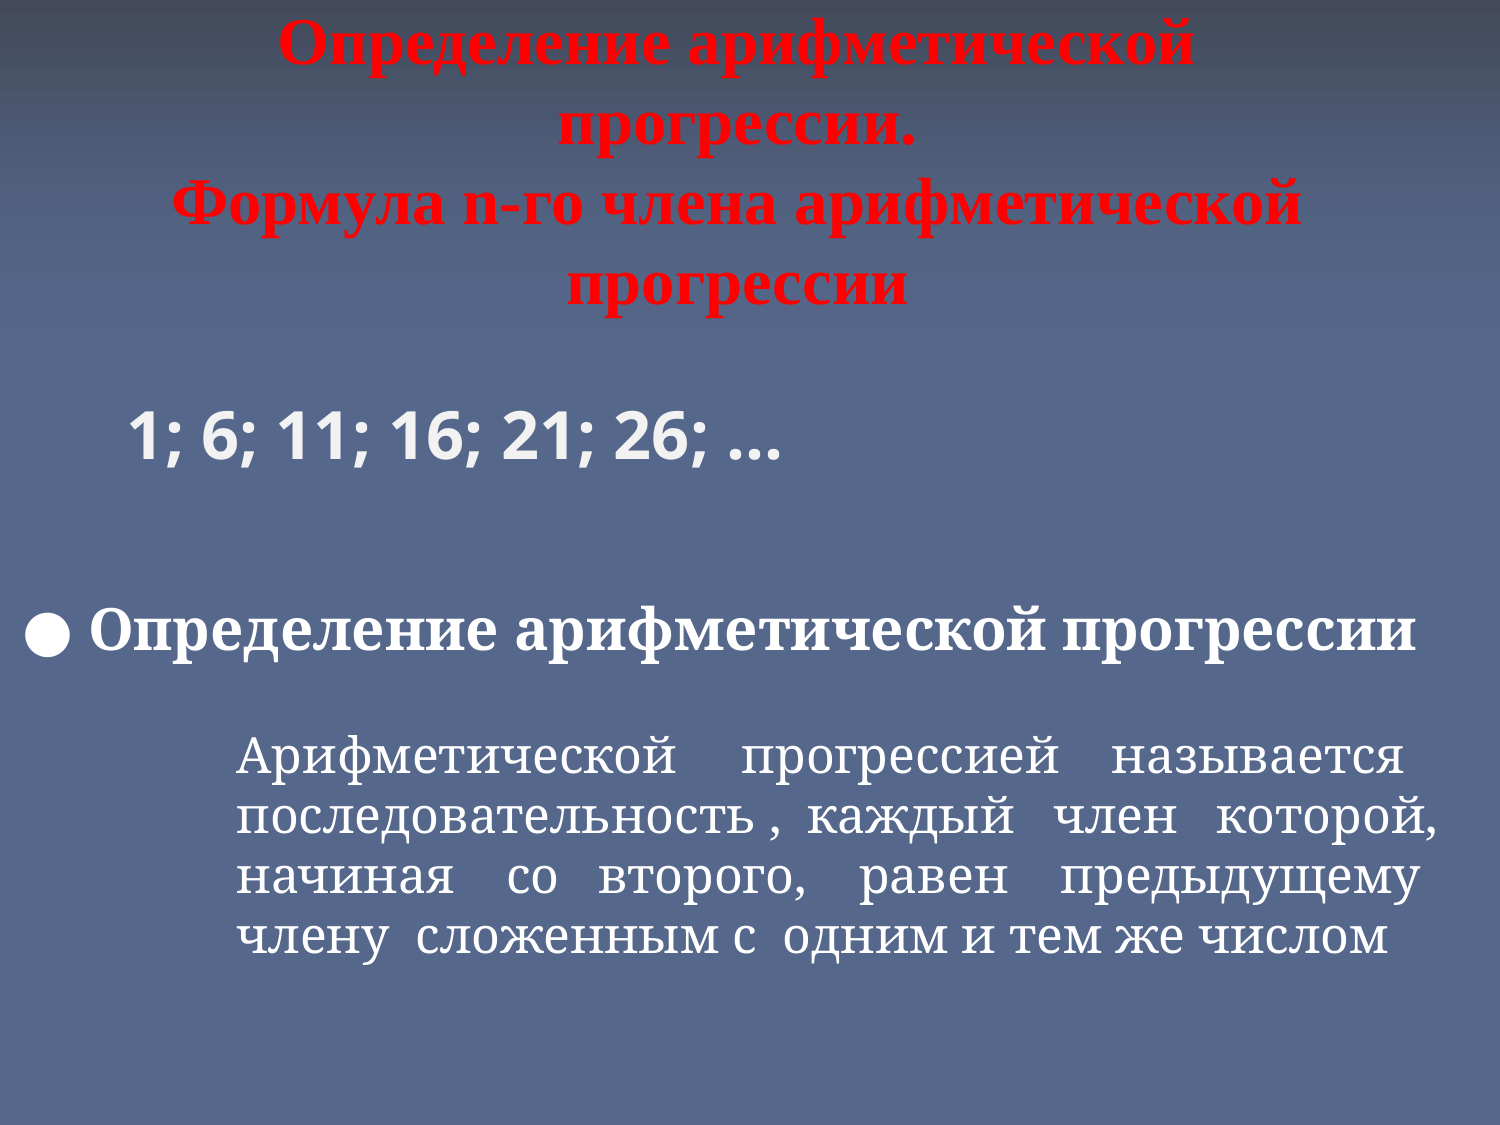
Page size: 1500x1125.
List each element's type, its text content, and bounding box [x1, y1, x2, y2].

picture [0, 0, 1500, 1125]
text_box Арифметической прогрессией называется последовательность , каждый член которой, начиная со второго, равен предыдущему члену сложенным с одним и тем же числом [221, 715, 1480, 971]
text_box 1; 6; 11; 16; 21; 26; … [112, 385, 950, 480]
title Определение арифметической прогрессии. Формула n-го члена арифметической прогрессии [100, 0, 1376, 316]
text_box ● Определение арифметической прогрессии [7, 515, 1432, 670]
